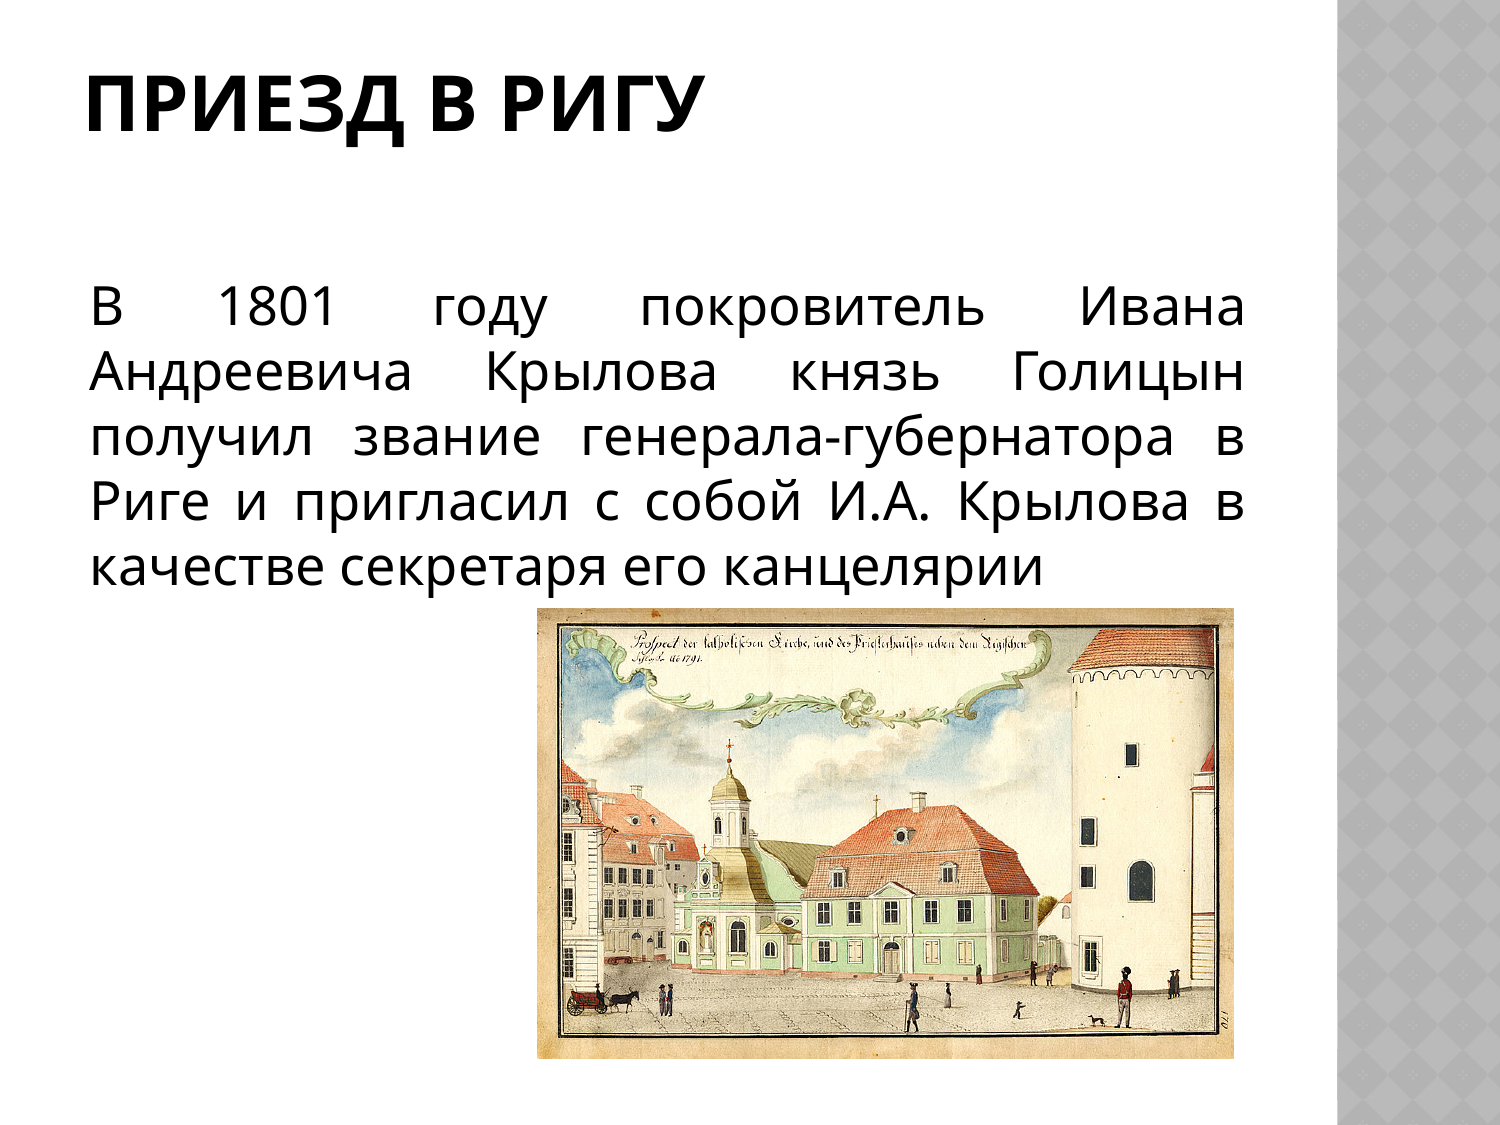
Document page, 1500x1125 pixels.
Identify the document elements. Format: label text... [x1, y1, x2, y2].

picture [536, 608, 1234, 1059]
title Приезд в Ригу [75, 52, 1263, 240]
list В 1801 году покровитель Ивана Андреевича Крылова князь Голицын получил звание генерала-губернатора в Риге и пригласил с собой И.А. Крылова в качестве секретаря его канцелярии [75, 264, 1263, 1059]
